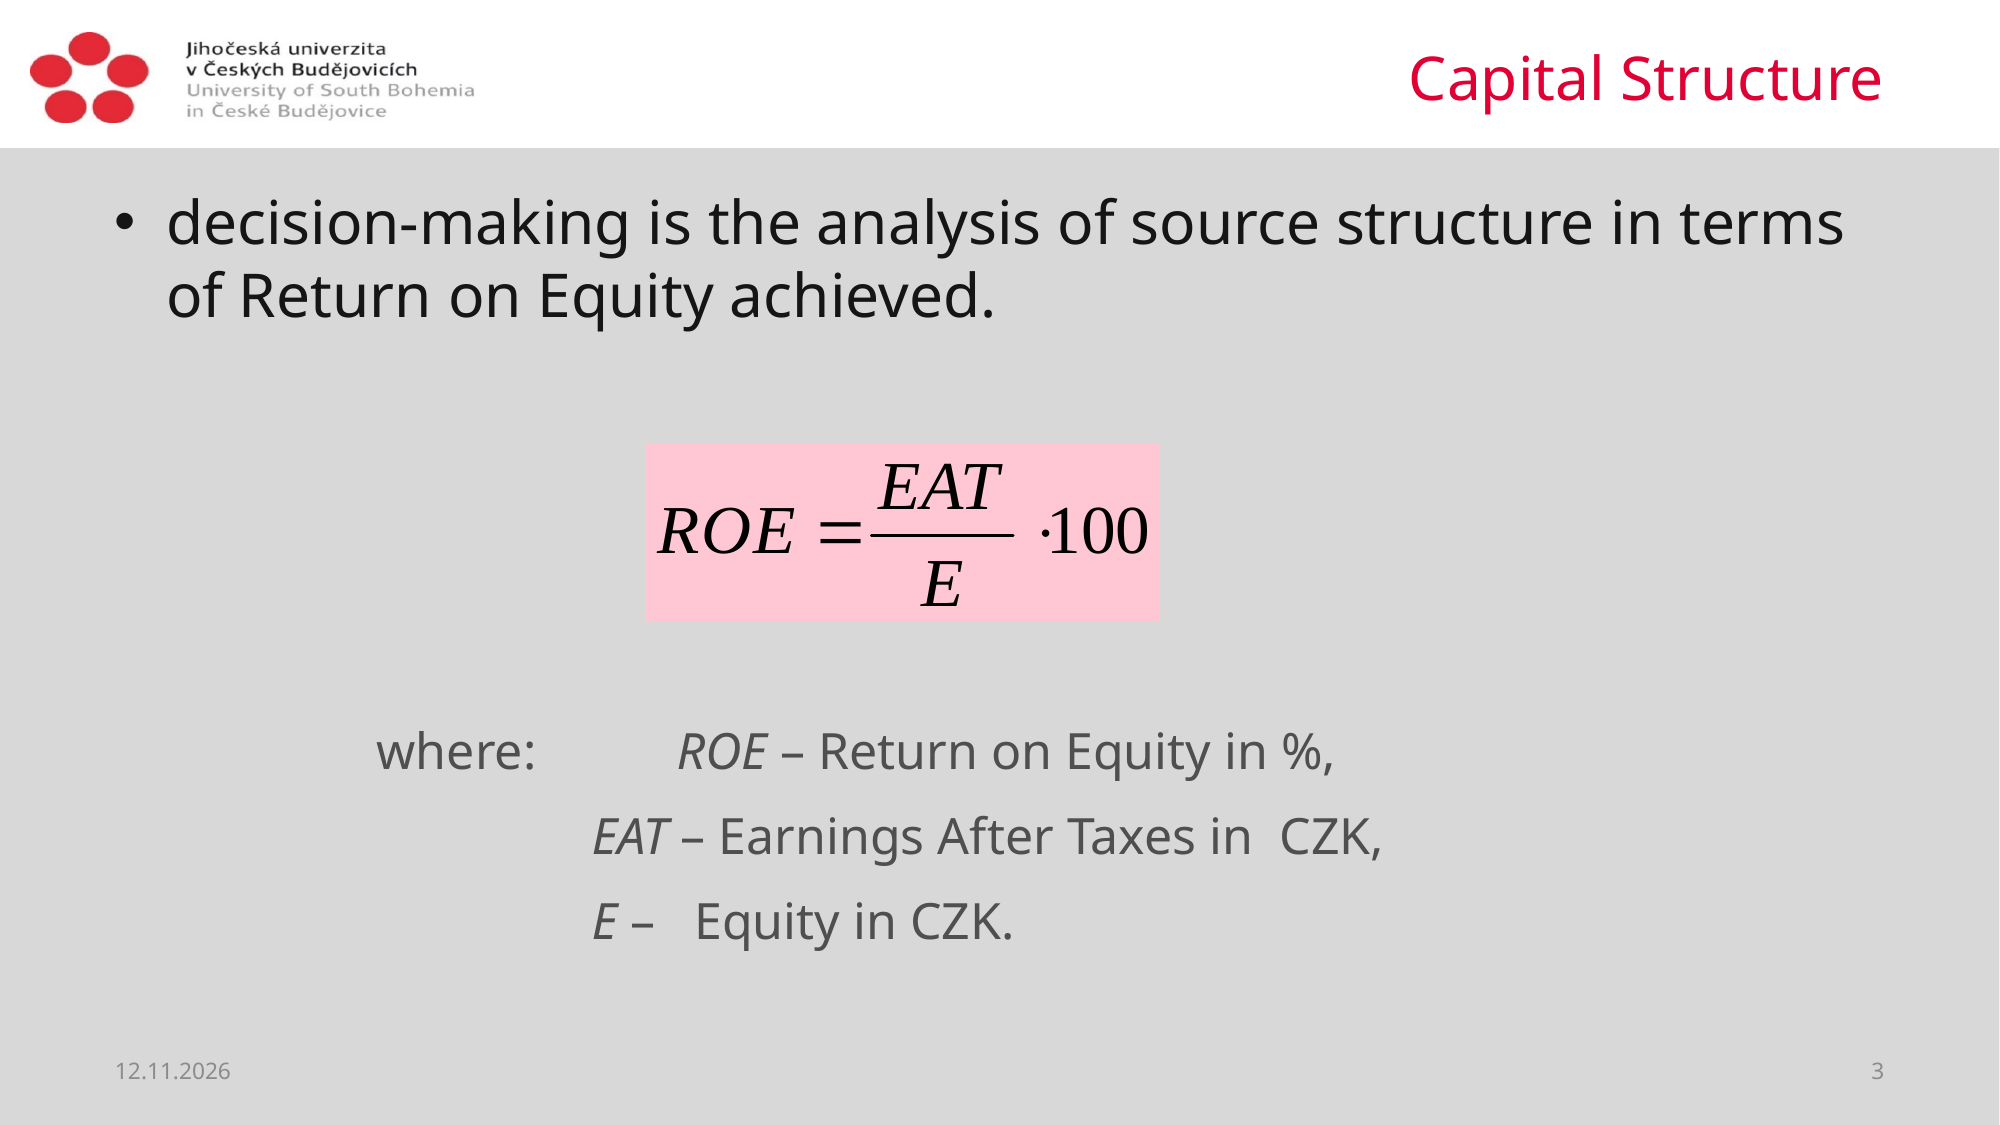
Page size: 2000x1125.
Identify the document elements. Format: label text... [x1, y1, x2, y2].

picture [30, 32, 475, 123]
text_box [645, 444, 1160, 622]
slide_number 3 [1432, 1042, 1900, 1103]
text_box where: ROE – Return on Equity in %, EAT – Earnings After Taxes in CZK, E – Equity in CZK. [361, 712, 1851, 957]
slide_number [100, 1042, 567, 1103]
list decision-making is the analysis of source structure in terms of Return on Equity achieved. [100, 176, 1900, 1005]
title Capital Structure [510, 26, 1900, 126]
